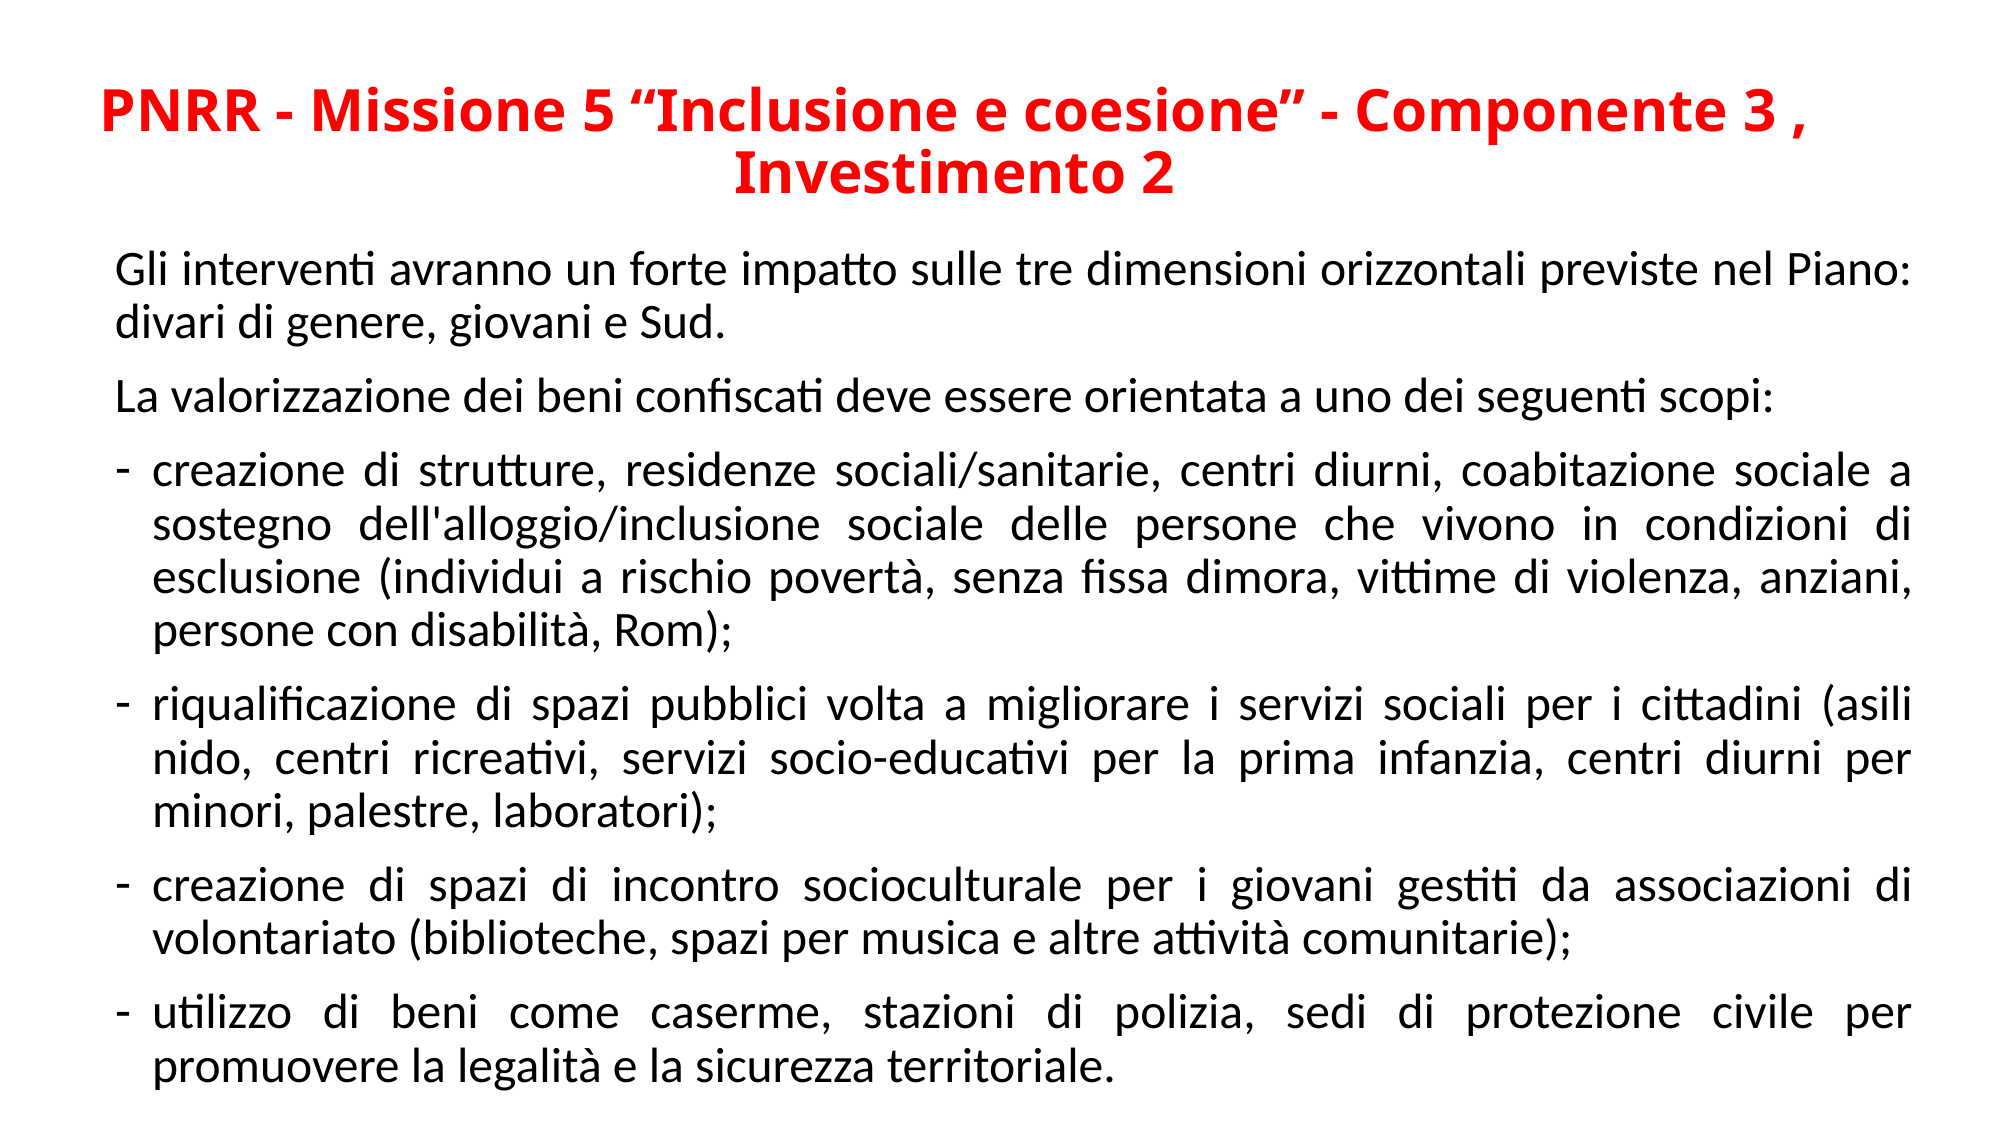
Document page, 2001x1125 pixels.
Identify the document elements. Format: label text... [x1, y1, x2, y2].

list Gli interventi avranno un forte impatto sulle tre dimensioni orizzontali previste nel Piano: divari di genere, giovani e Sud. La valorizzazione dei beni confiscati deve essere orientata a uno dei seguenti scopi: creazione di strutture, residenze sociali/sanitarie, centri diurni, coabitazione sociale a sostegno dell'alloggio/inclusione sociale delle persone che vivono in condizioni di esclusione (individui a rischio povertà, senza fissa dimora, vittime di violenza, anziani, persone con disabilità, Rom); riqualificazione di spazi pubblici volta a migliorare i servizi sociali per i cittadini (asili nido, centri ricreativi, servizi socio-educativi per la prima infanzia, centri diurni per minori, palestre, laboratori); creazione di spazi di incontro socioculturale per i giovani gestiti da associazioni di volontariato (biblioteche, spazi per musica e altre attività comunitarie); utilizzo di beni come caserme, stazioni di polizia, sedi di protezione civile per promuovere la legalità e la sicurezza territoriale. [99, 235, 1928, 1104]
title PNRR - Missione 5 “Inclusione e coesione” - Componente 3 , Investimento 2 [50, 59, 1859, 236]
